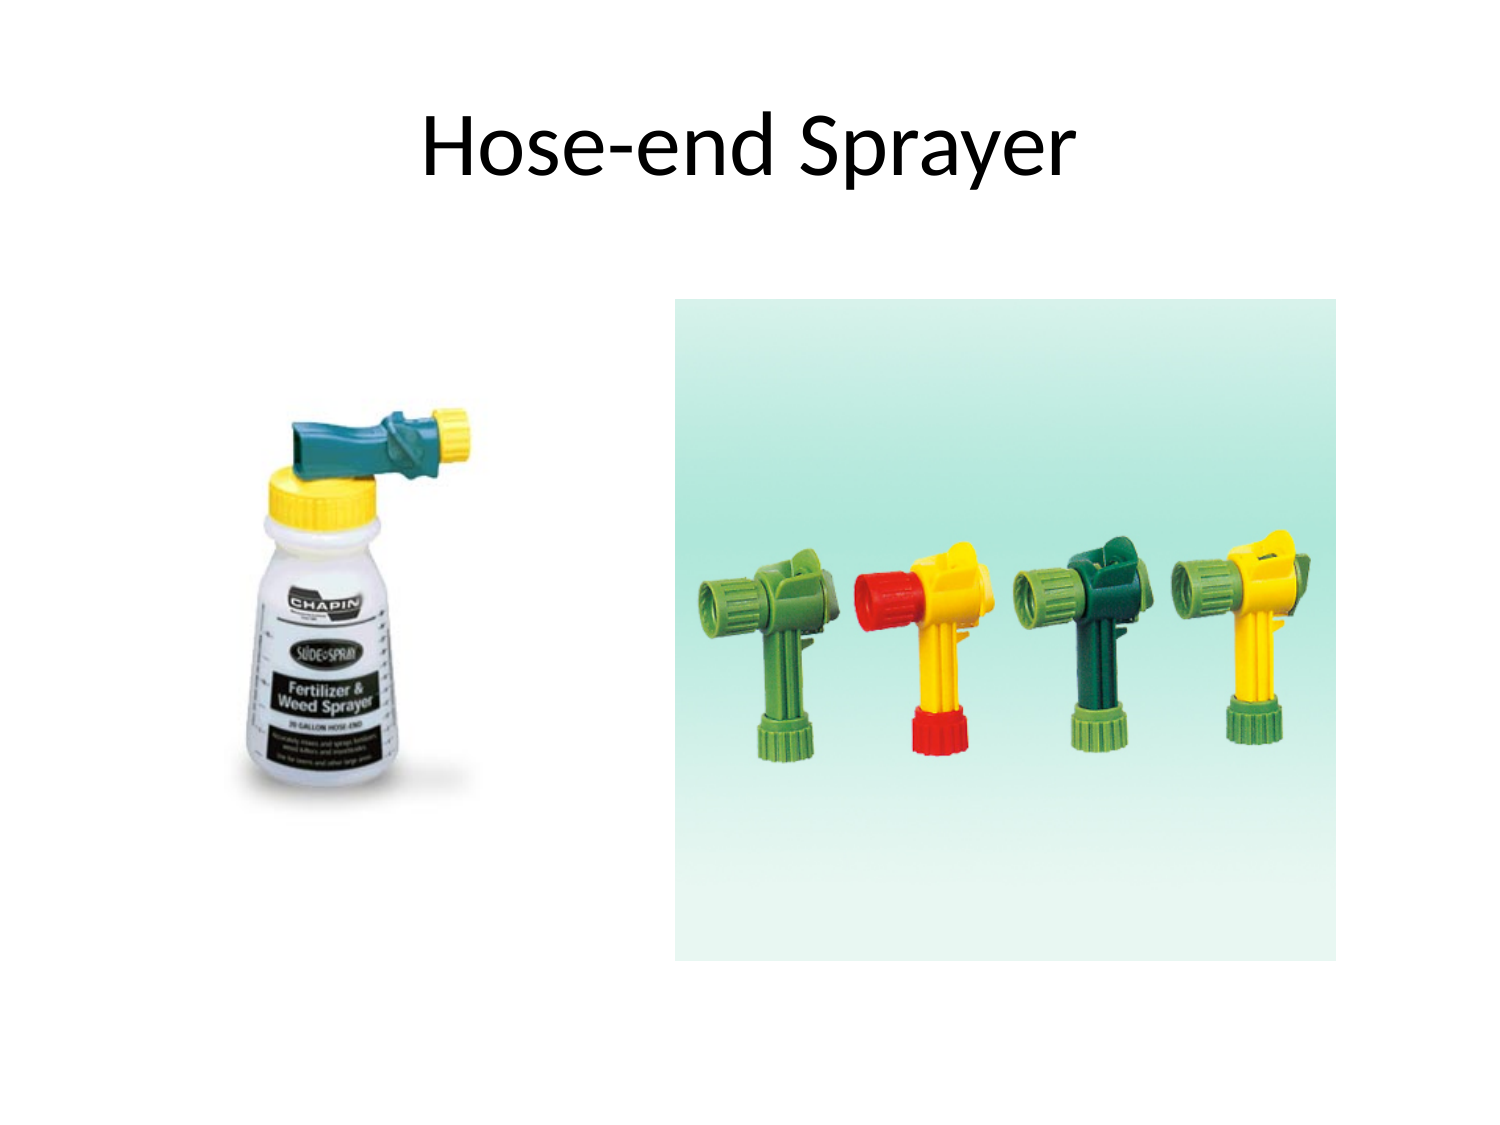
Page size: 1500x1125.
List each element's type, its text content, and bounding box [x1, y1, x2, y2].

title Hose-end Sprayer [75, 45, 1425, 233]
picture [137, 374, 591, 829]
picture [674, 299, 1337, 962]
